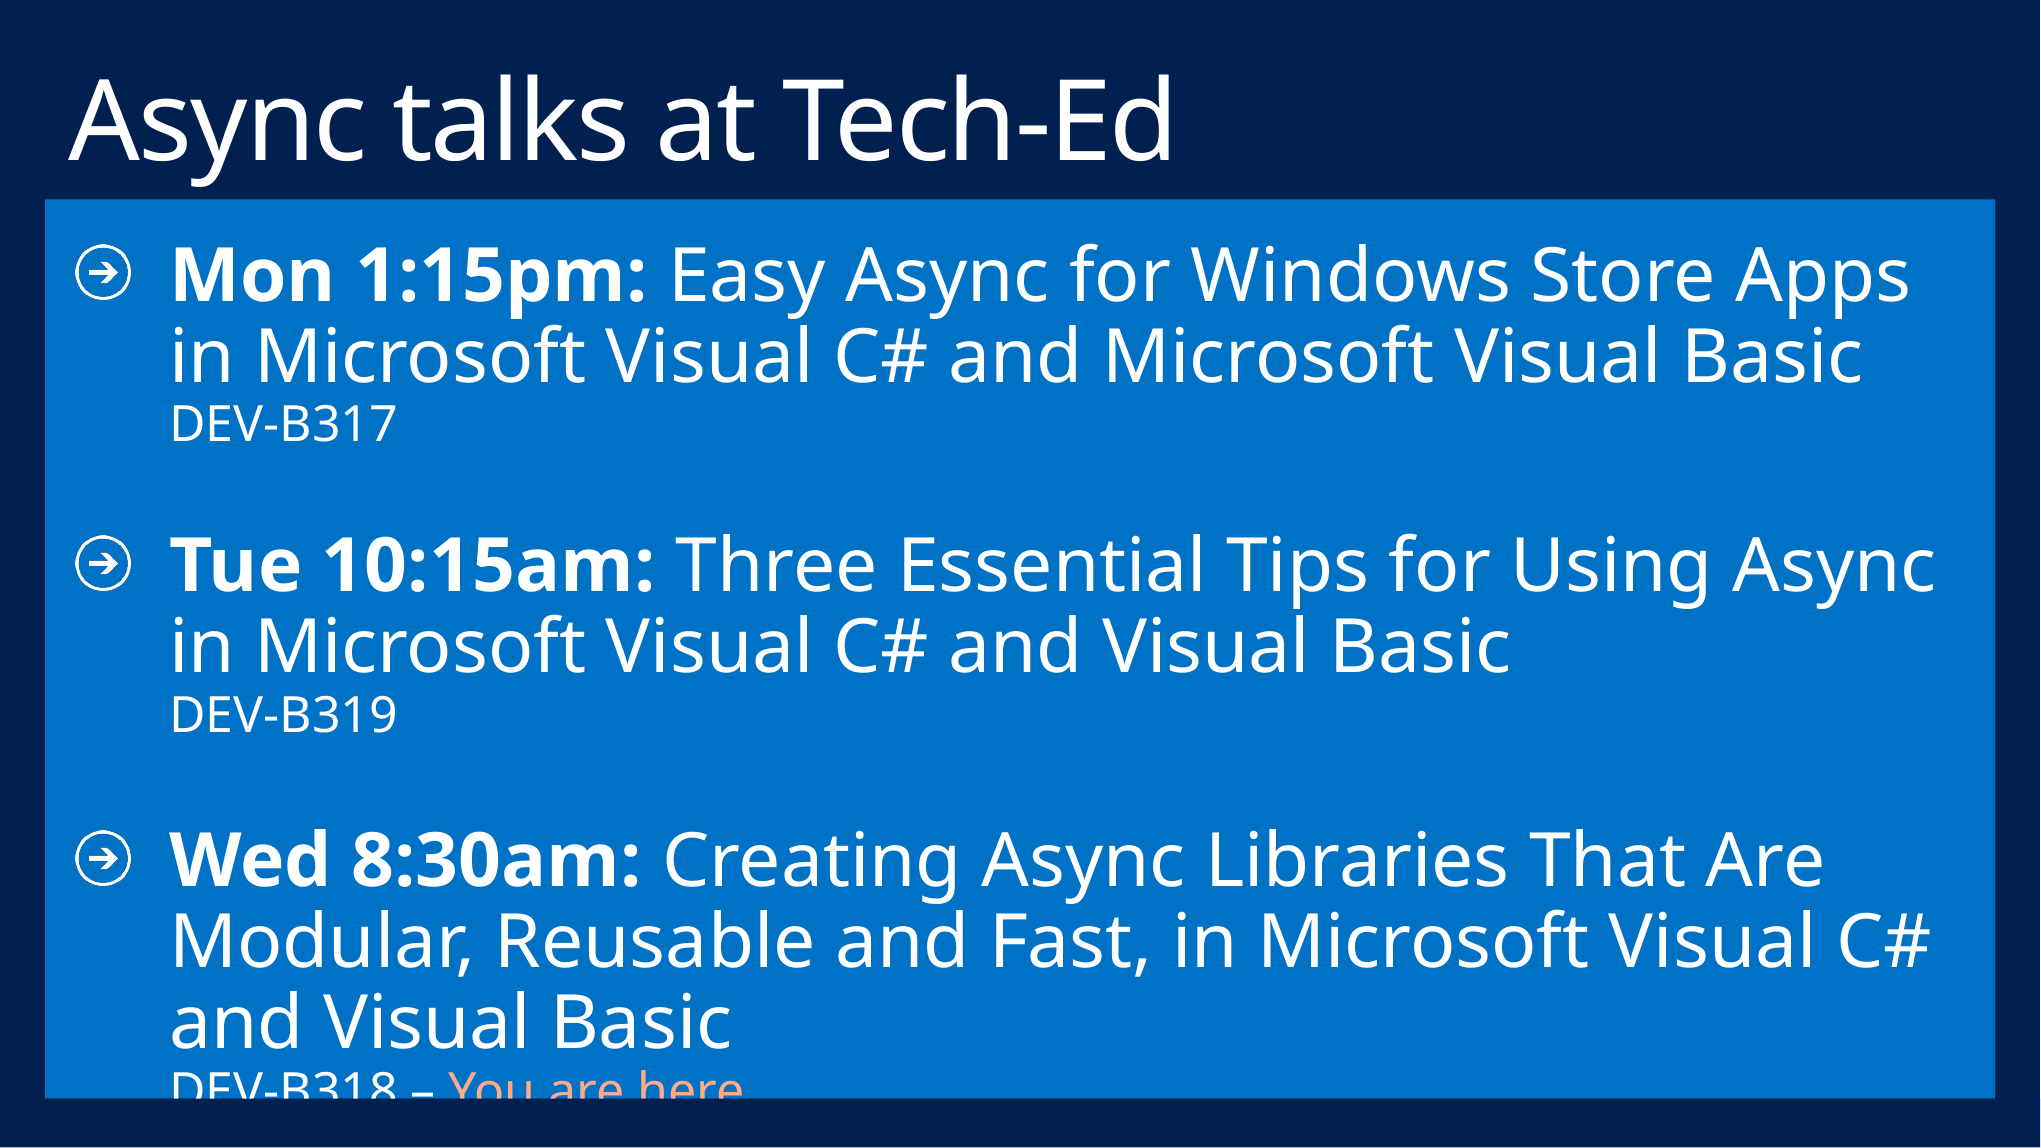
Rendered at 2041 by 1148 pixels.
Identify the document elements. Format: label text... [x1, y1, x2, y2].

text_box [46, 198, 1996, 1098]
picture [75, 244, 131, 300]
text_box [0, 0, 2041, 1148]
picture [75, 830, 131, 886]
title Async talks at Tech-Ed [46, 48, 1996, 198]
text_box Mon 1:15pm: Easy Async for Windows Store Apps in Microsoft Visual C# and Microsoft Visual Basic DEV-B317 Tue 10:15am: Three Essential Tips for Using Async in Microsoft Visual C# and Visual Basic DEV-B319 Wed 8:30am: Creating Async Libraries That Are Modular, Reusable and Fast, in Microsoft Visual C# and Visual Basic DEV-B318 – You are here [60, 228, 1995, 1098]
picture [75, 535, 131, 591]
